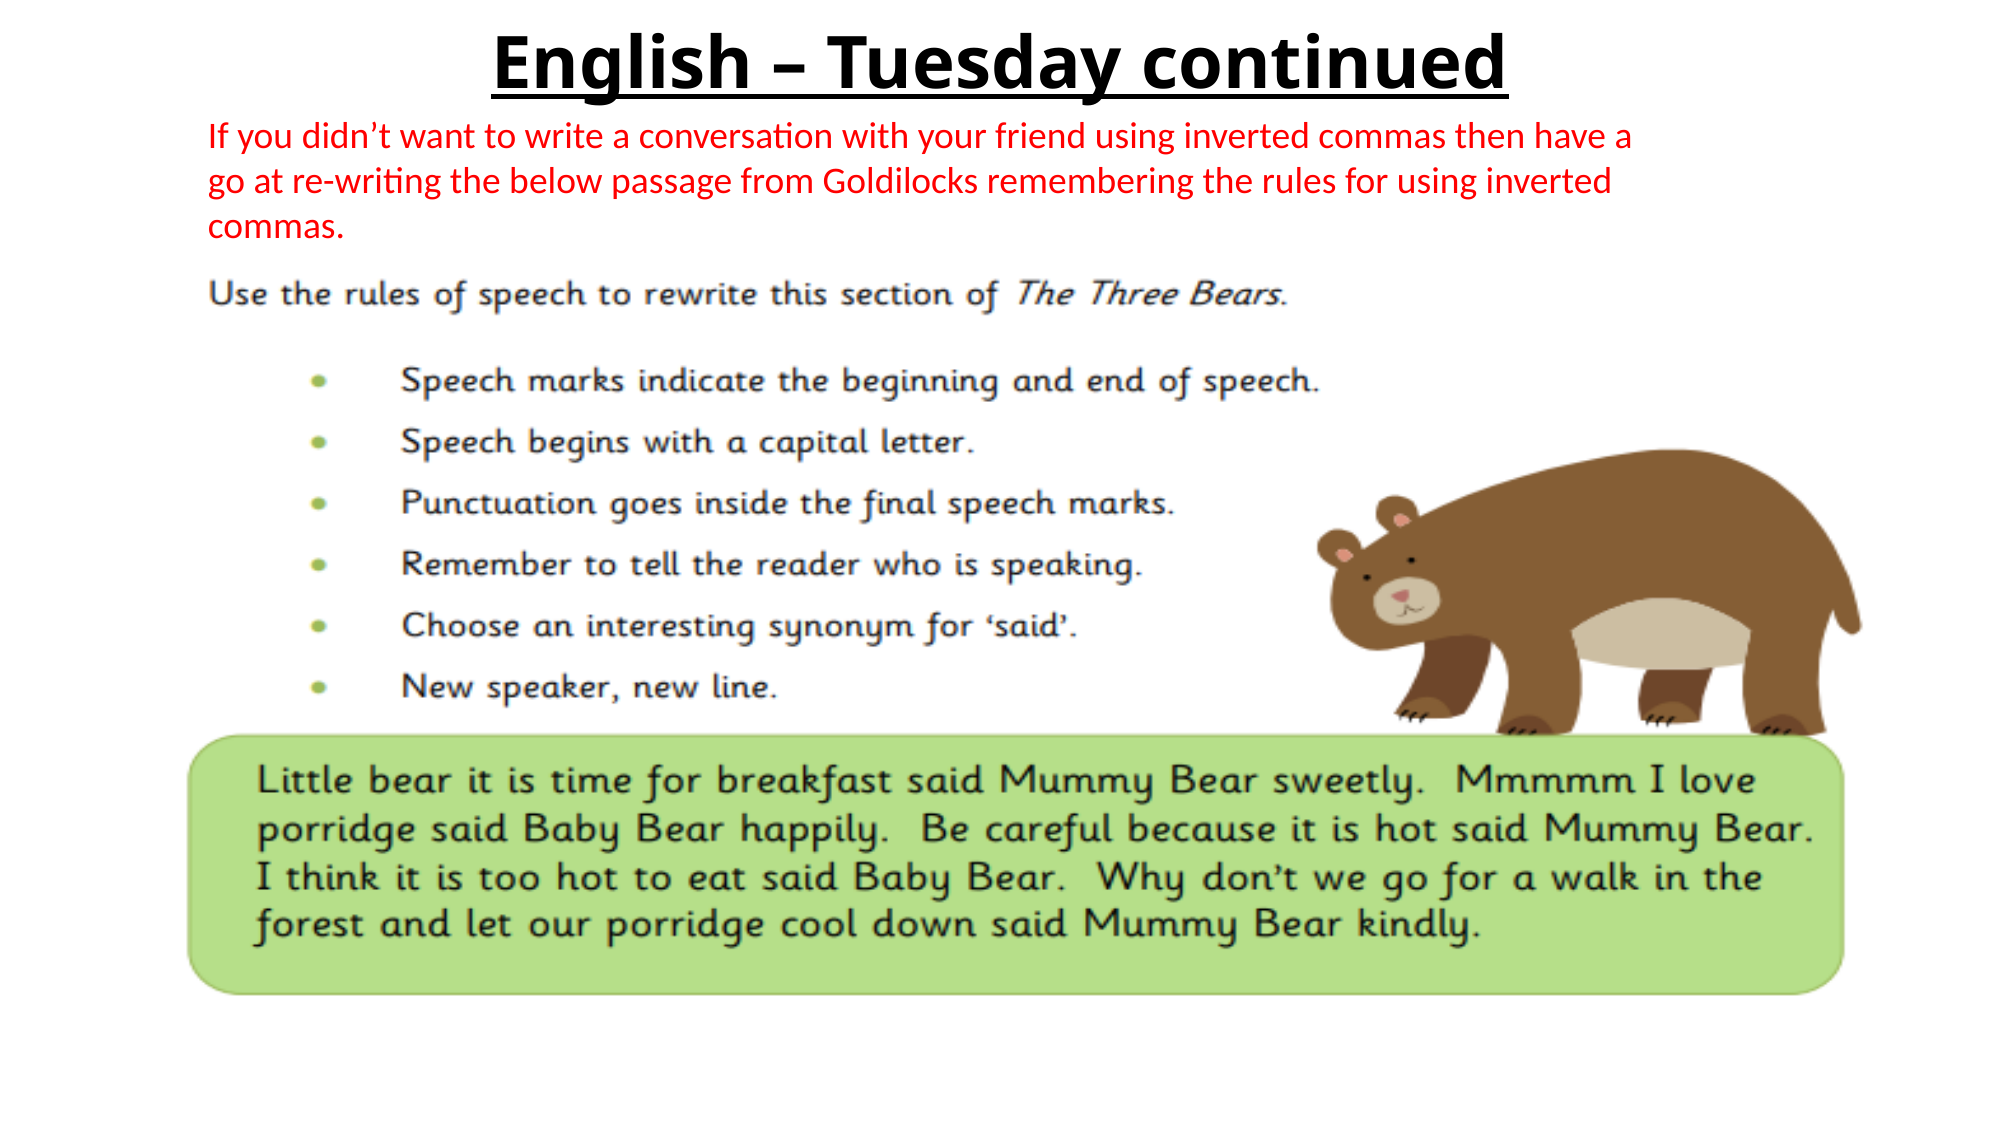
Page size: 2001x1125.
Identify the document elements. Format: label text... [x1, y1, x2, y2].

title English – Tuesday continued [137, 18, 1863, 112]
text_box If you didn’t want to write a conversation with your friend using inverted commas then have a go at re-writing the below passage from Goldilocks remembering the rules for using inverted commas. [193, 103, 1658, 252]
picture [86, 252, 1914, 1022]
